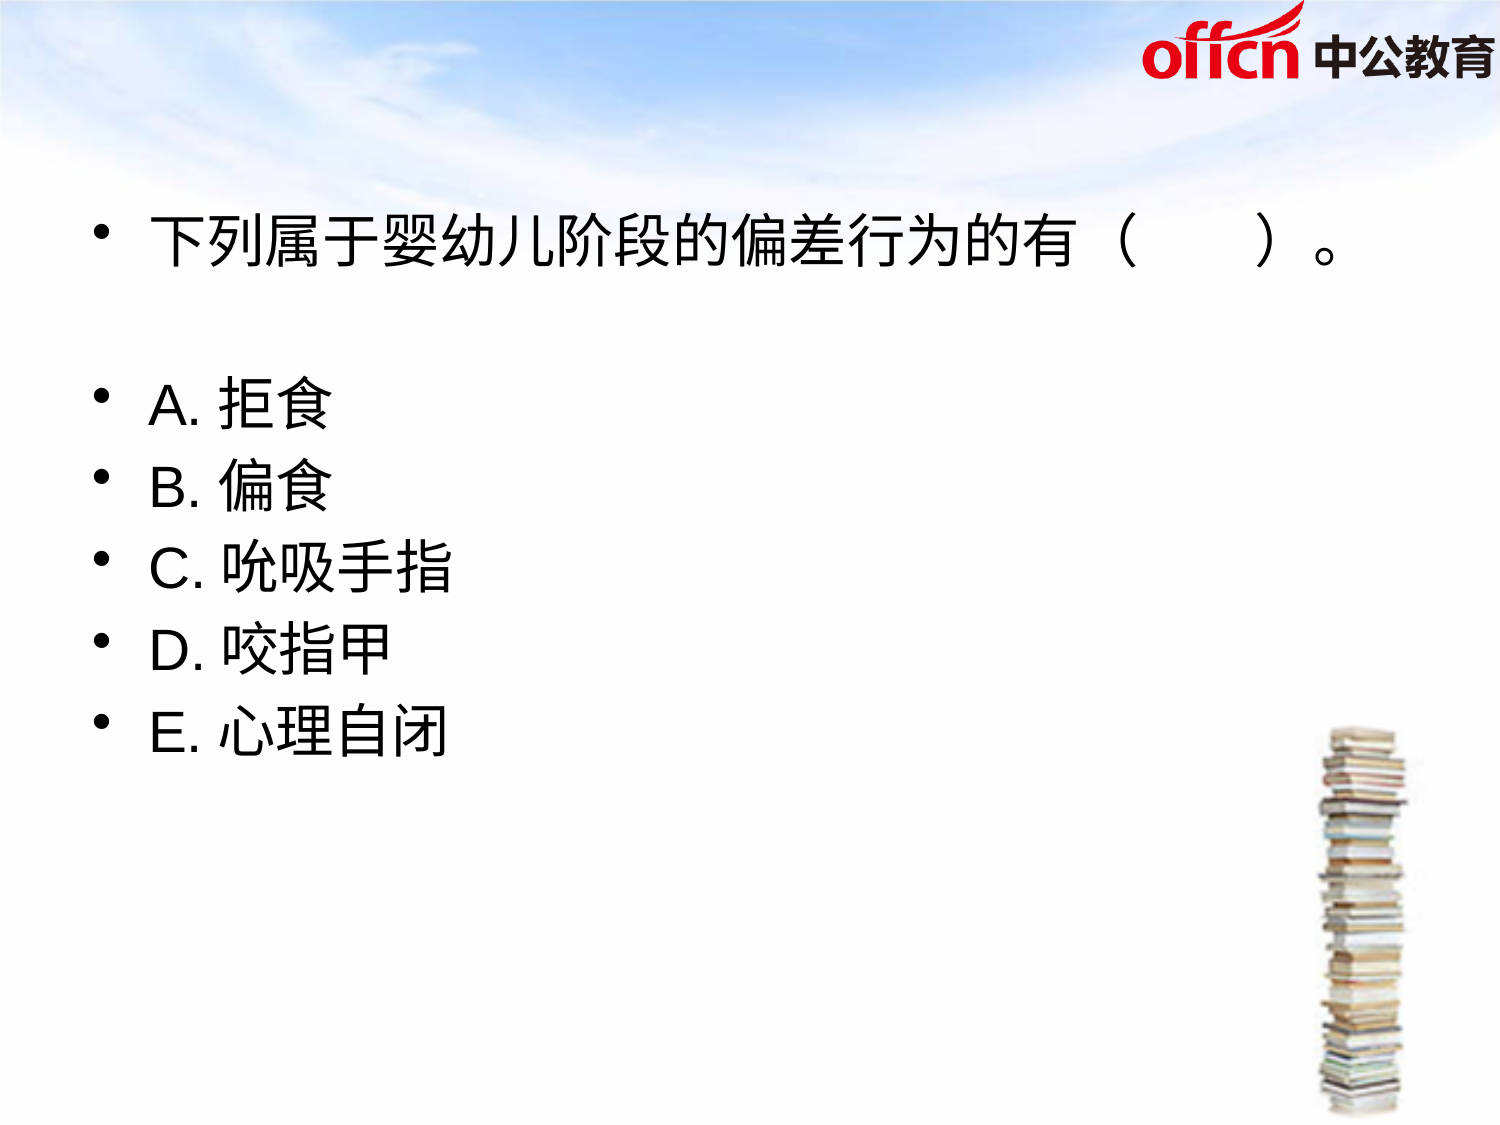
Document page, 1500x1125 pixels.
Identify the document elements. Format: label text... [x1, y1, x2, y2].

list 下列属于婴幼儿阶段的偏差行为的有（ ）。 A.拒食 B.偏食 C.吮吸手指 D.咬指甲 E.心理自闭 [76, 196, 1428, 988]
picture [0, 0, 1500, 1125]
